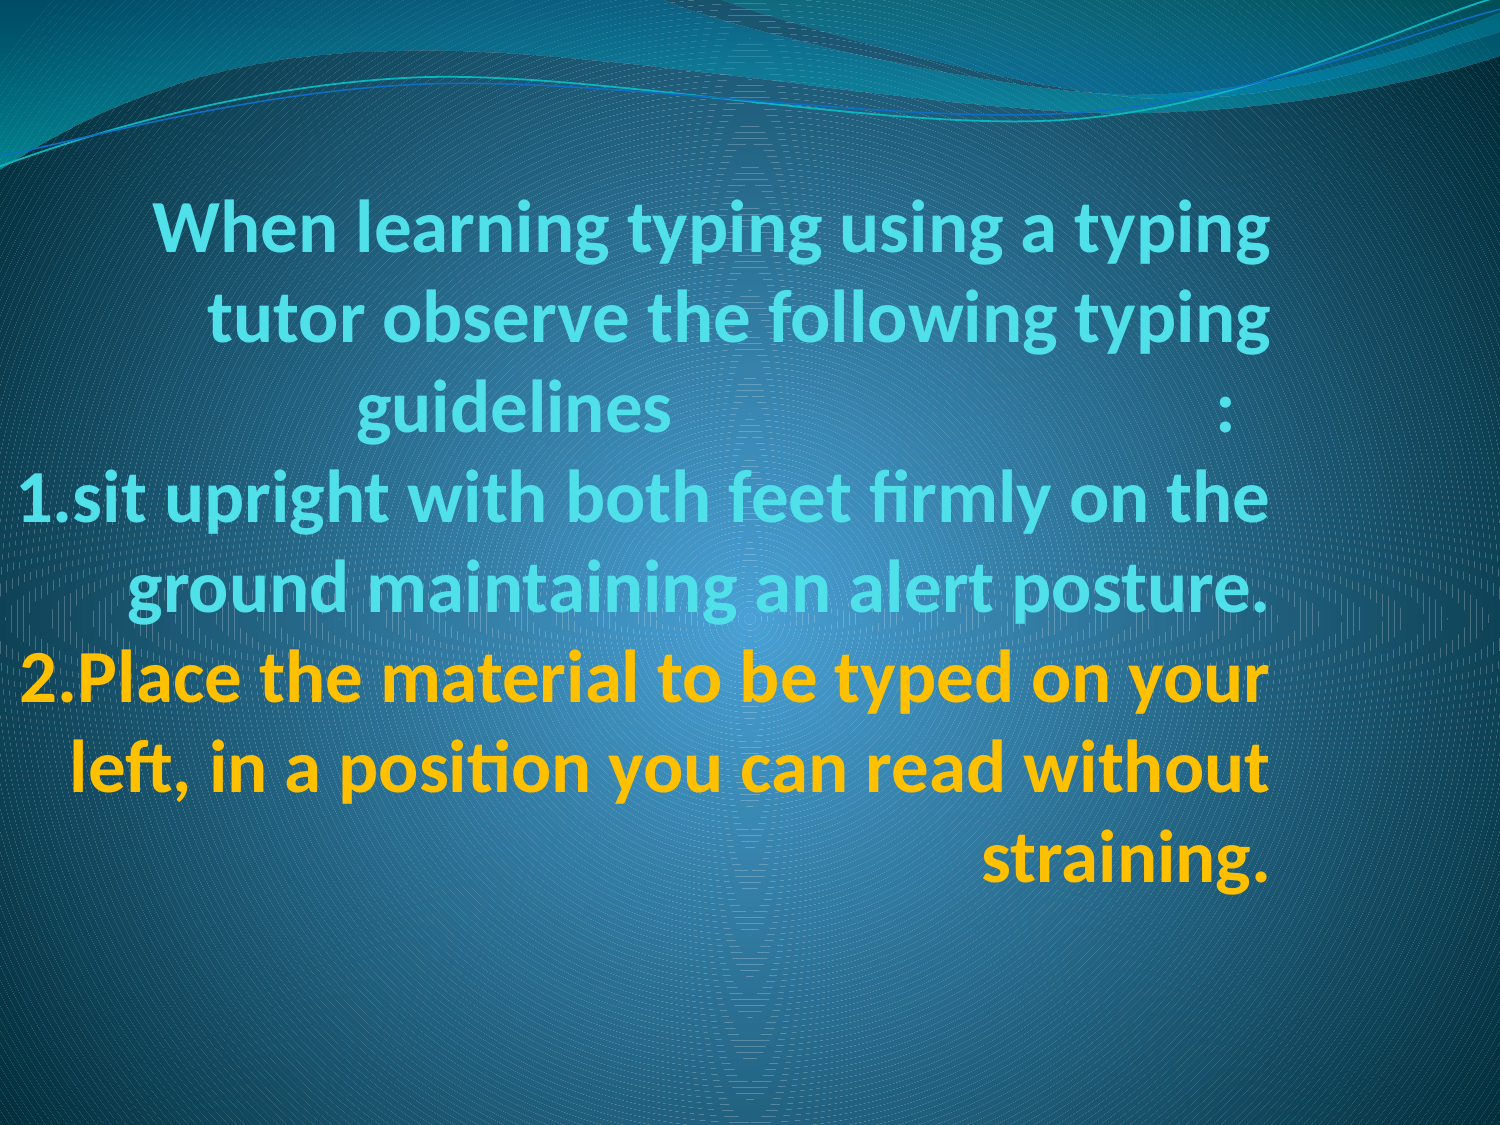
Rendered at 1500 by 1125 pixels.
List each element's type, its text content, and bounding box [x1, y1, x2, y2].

title When learning typing using a typing tutor observe the following typing guidelines : 1.sit upright with both feet firmly on the ground maintaining an alert posture. 2.Place the material to be typed on your left, in a position you can read without straining. [0, 0, 1275, 988]
